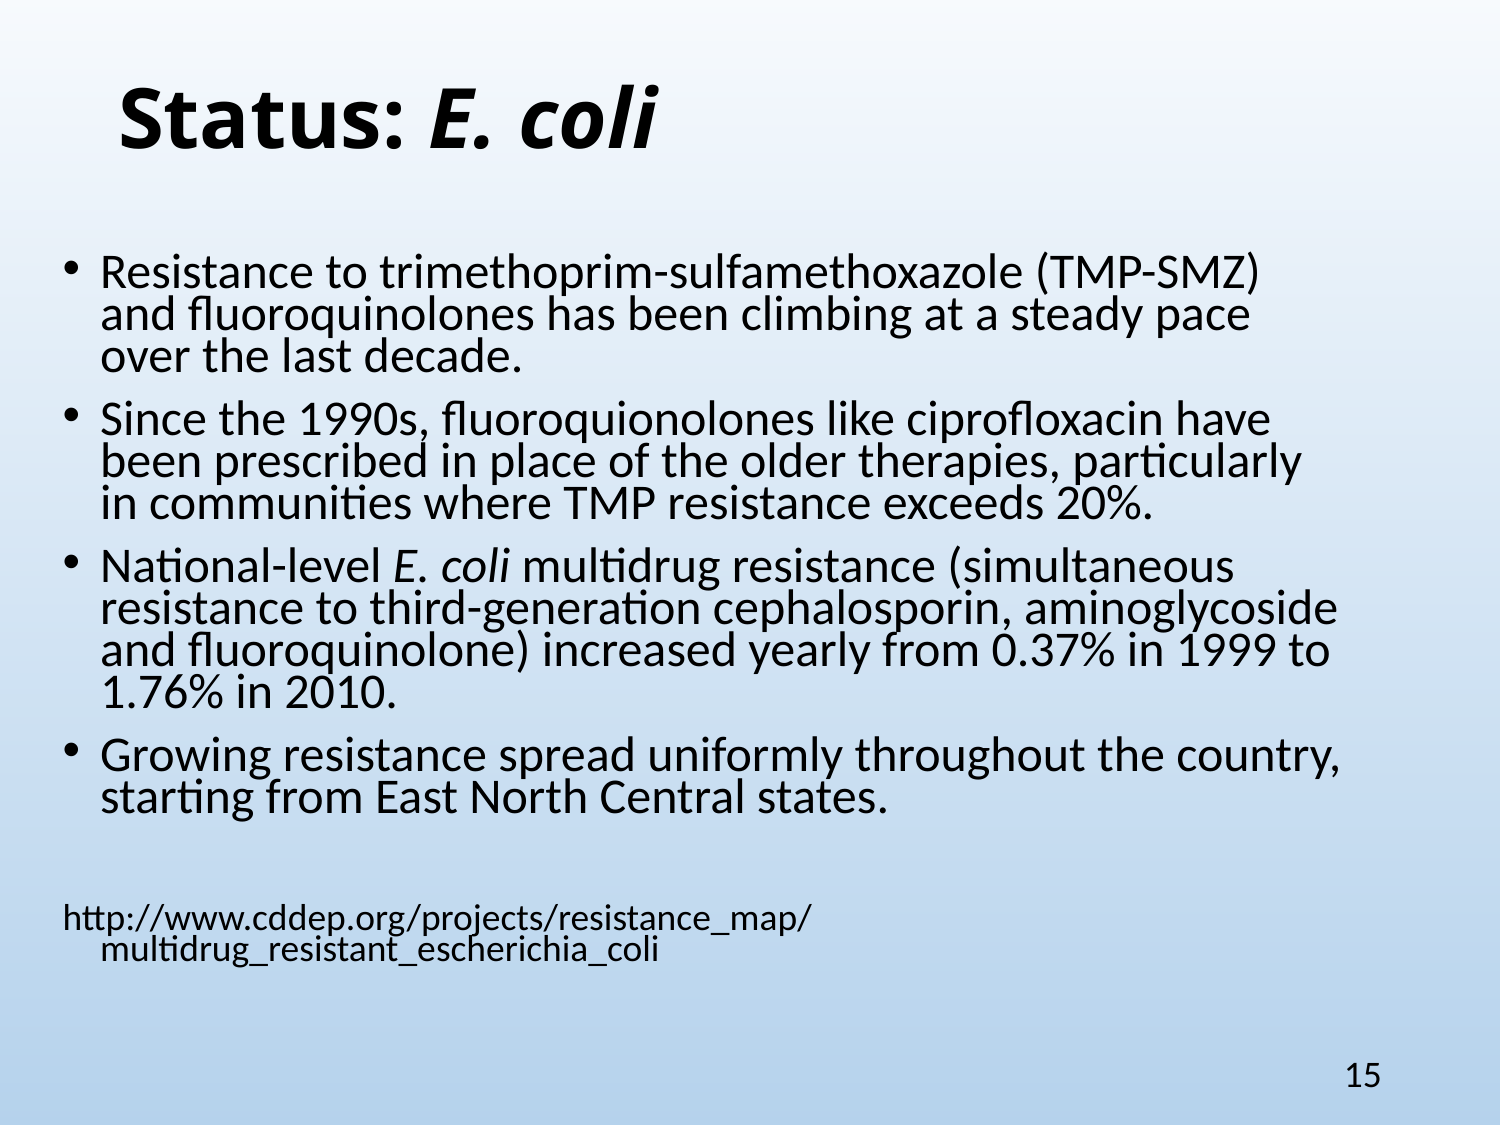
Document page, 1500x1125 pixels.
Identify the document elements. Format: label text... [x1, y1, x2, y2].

title Status: E. coli [103, 59, 1397, 184]
list Resistance to trimethoprim-sulfamethoxazole (TMP-SMZ) and fluoroquinolones has been climbing at a steady pace over the last decade. Since the 1990s, fluoroquionolones like ciprofloxacin have been prescribed in place of the older therapies, particularly in communities where TMP resistance exceeds 20%. National-level E. coli multidrug resistance (simultaneous resistance to third-generation cephalosporin, aminoglycoside and fluoroquinolone) increased yearly from 0.37% in 1999 to 1.76% in 2010. Growing resistance spread uniformly throughout the country, starting from East North Central states. http://www.cddep.org/projects/resistance_map/multidrug_resistant_escherichia_coli [47, 247, 1358, 1014]
slide_number 15 [1059, 1042, 1397, 1103]
